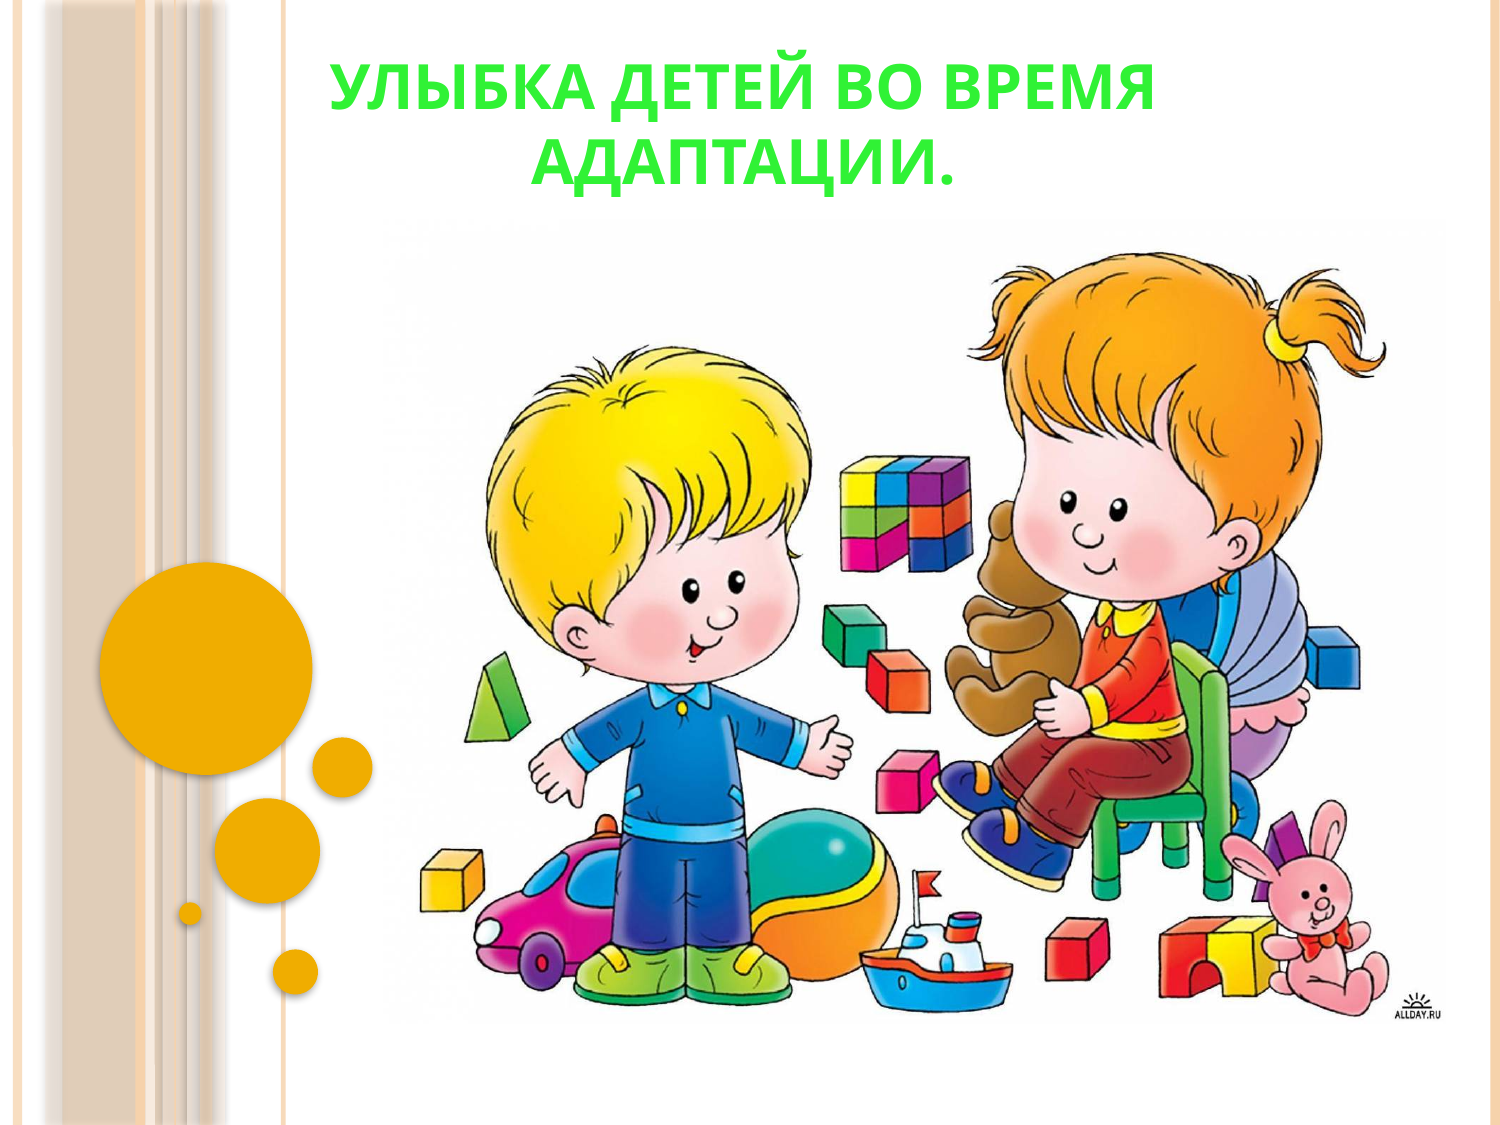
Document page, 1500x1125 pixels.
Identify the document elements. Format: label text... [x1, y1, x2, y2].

picture [383, 219, 1446, 1024]
title Улыбка детей во время адаптации. [242, 0, 1247, 205]
